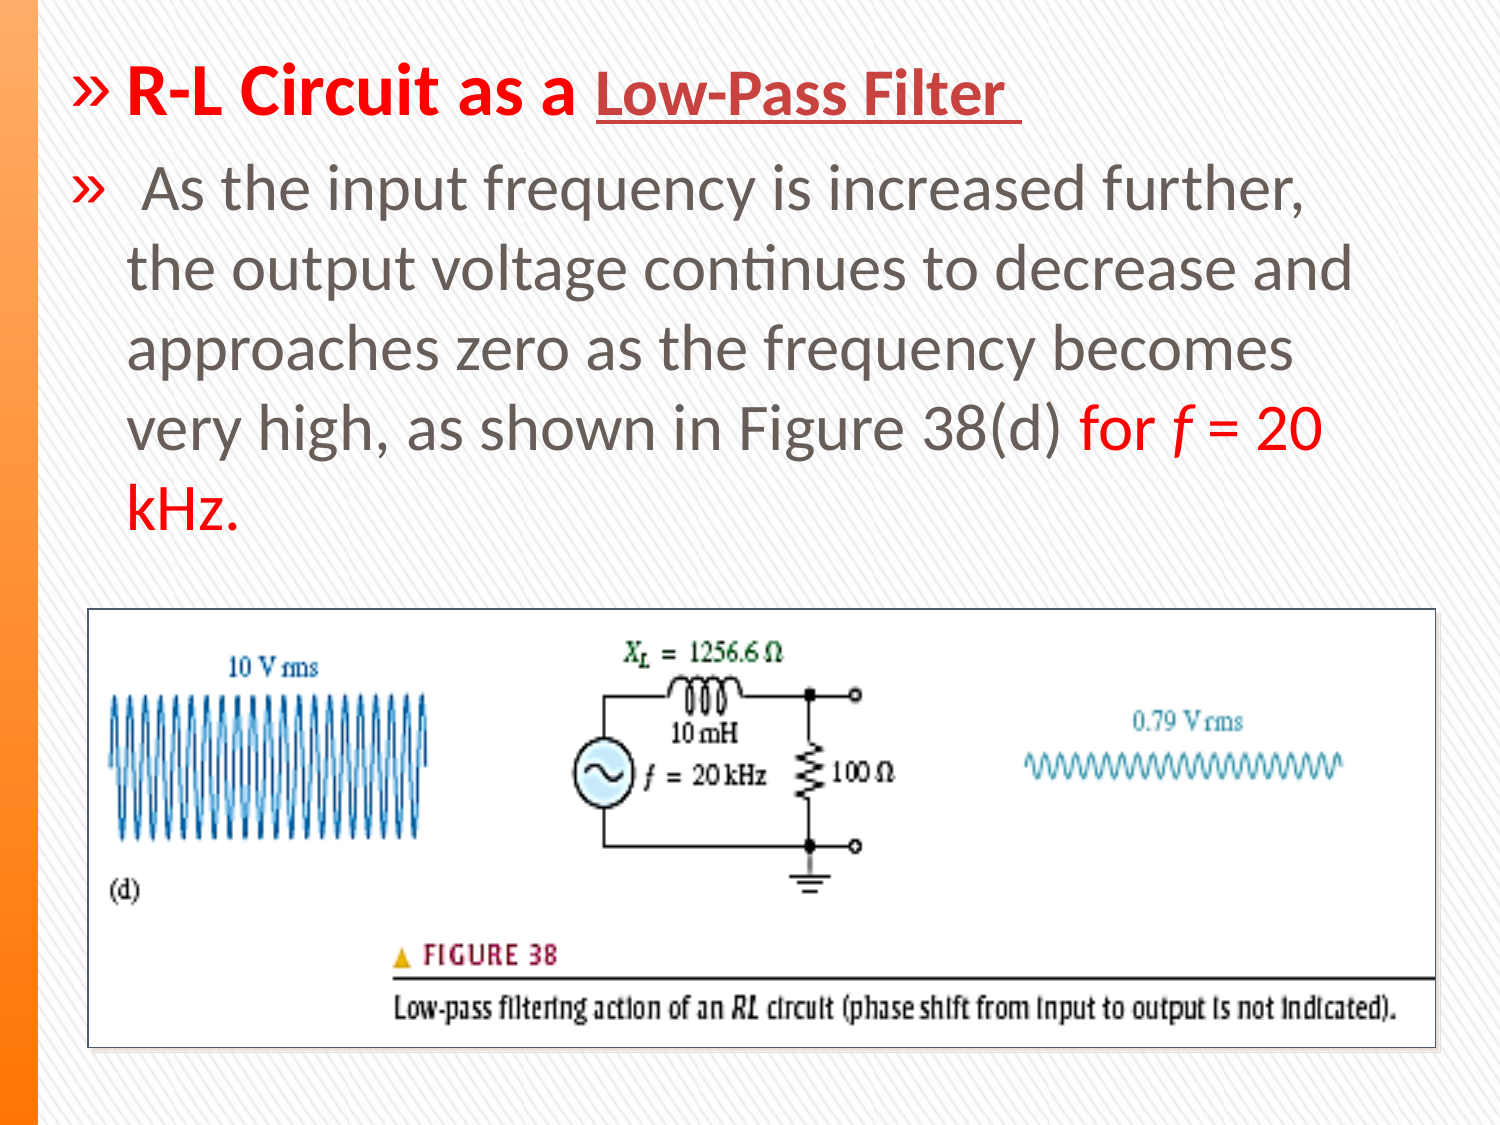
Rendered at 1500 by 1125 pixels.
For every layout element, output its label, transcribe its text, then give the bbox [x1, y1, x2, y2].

picture [88, 609, 1436, 1048]
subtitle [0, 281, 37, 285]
subtitle R-L Circuit as a Low-Pass Filter As the input frequency is increased further, the output voltage continues to decrease and approaches zero as the frequency becomes very high, as shown in Figure 38(d) for f = 20 kHz. [55, 33, 1424, 138]
